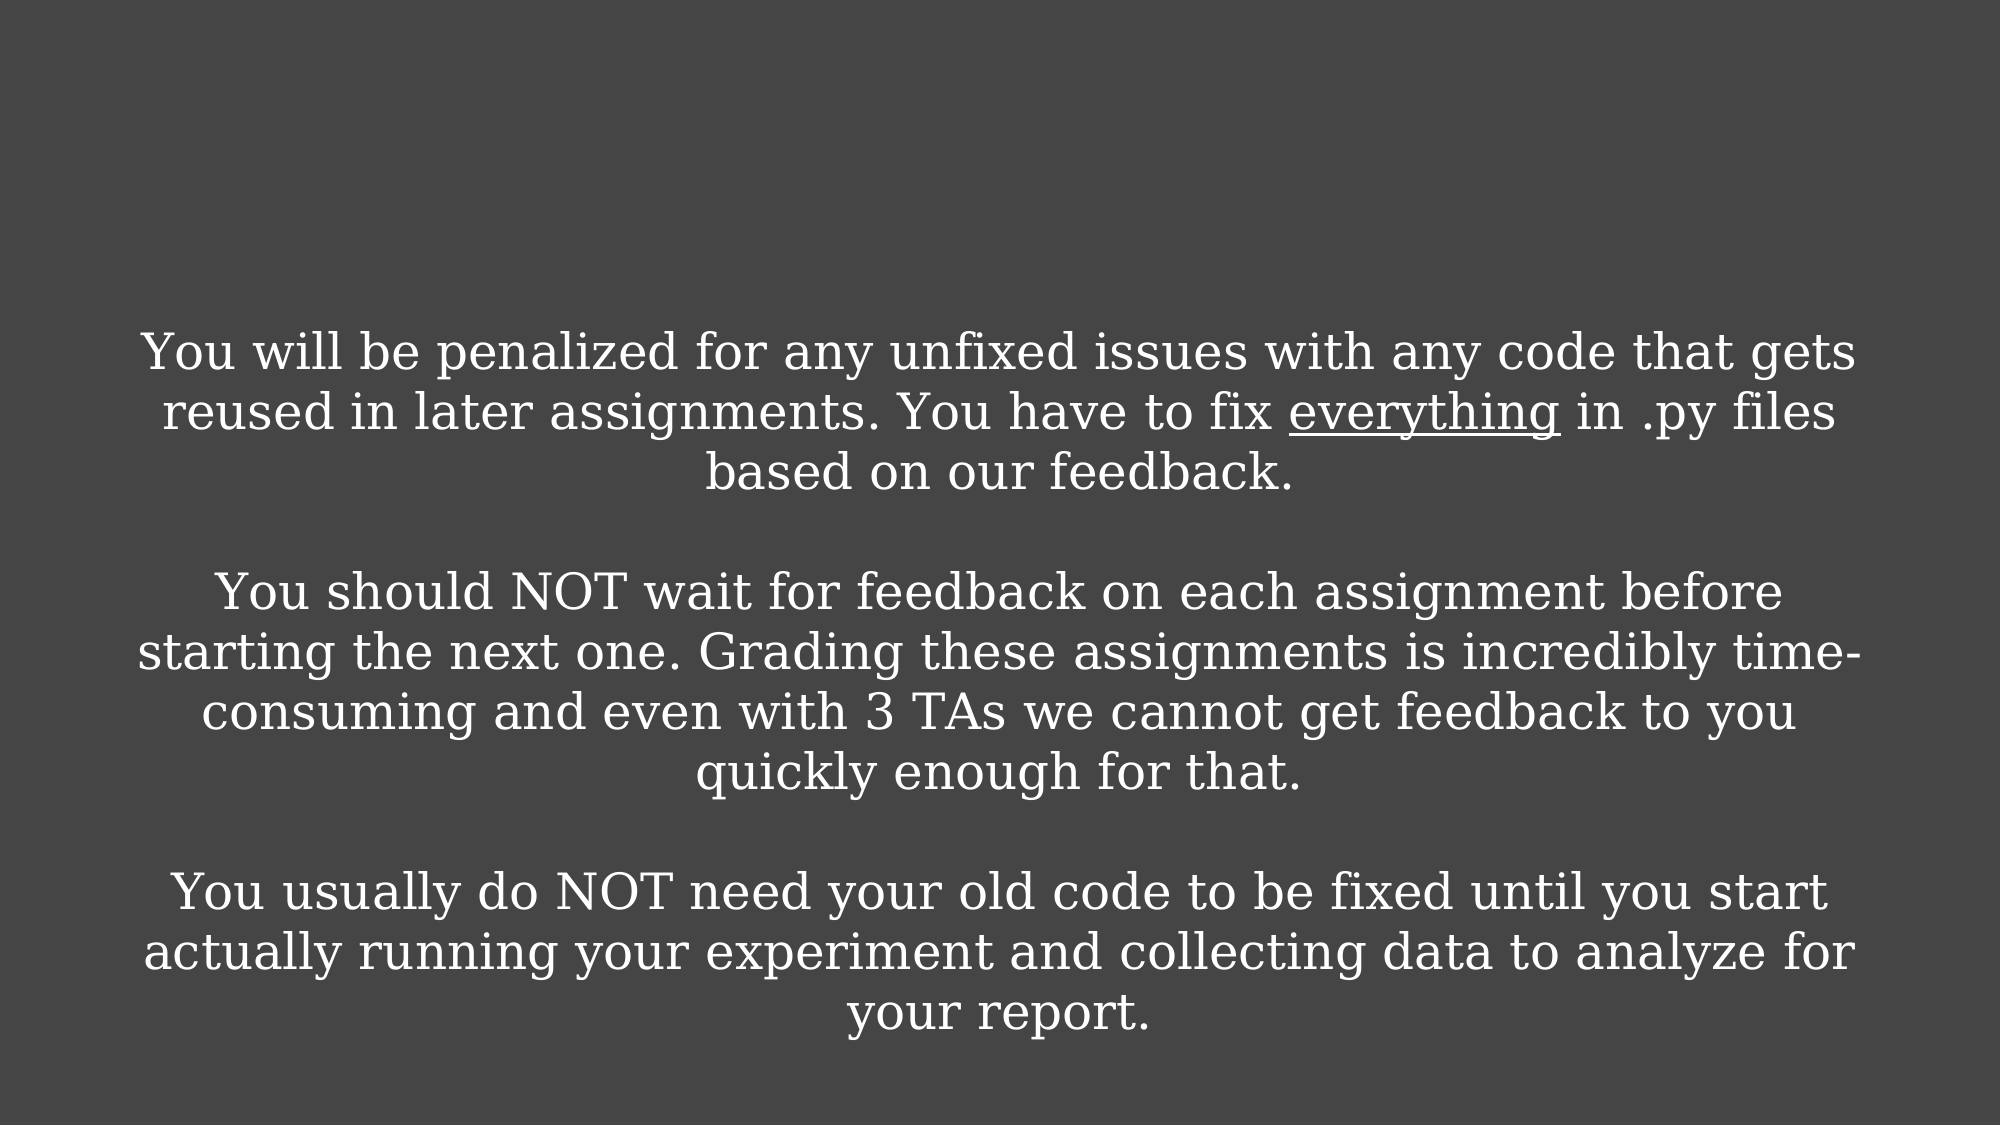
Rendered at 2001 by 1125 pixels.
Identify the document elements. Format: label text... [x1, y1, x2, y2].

text_box You will be penalized for any unfixed issues with any code that gets reused in later assignments. You have to fix everything in .py files based on our feedback. You should NOT wait for feedback on each assignment before starting the next one. Grading these assignments is incredibly time-consuming and even with 3 TAs we cannot get feedback to you quickly enough for that. You usually do NOT need your old code to be fixed until you start actually running your experiment and collecting data to analyze for your report. [117, 312, 1882, 1048]
